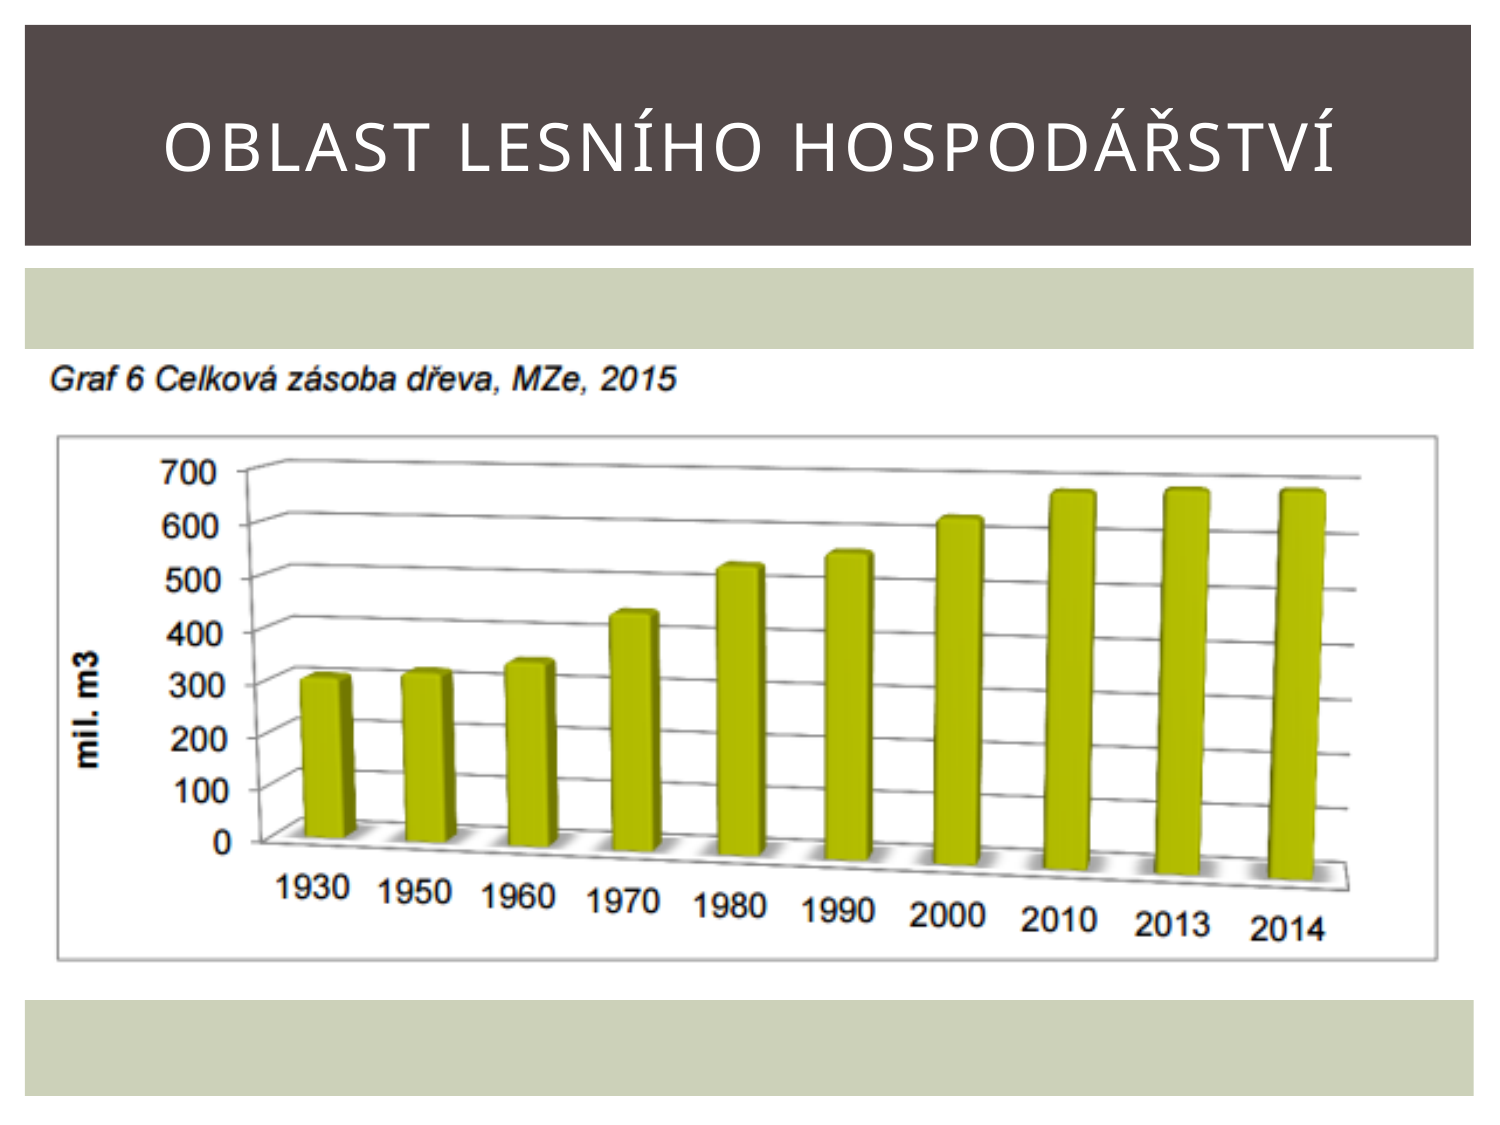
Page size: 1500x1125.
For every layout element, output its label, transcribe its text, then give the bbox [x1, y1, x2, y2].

picture [20, 349, 1486, 1000]
title Oblast Lesního hospodářství [62, 58, 1438, 232]
